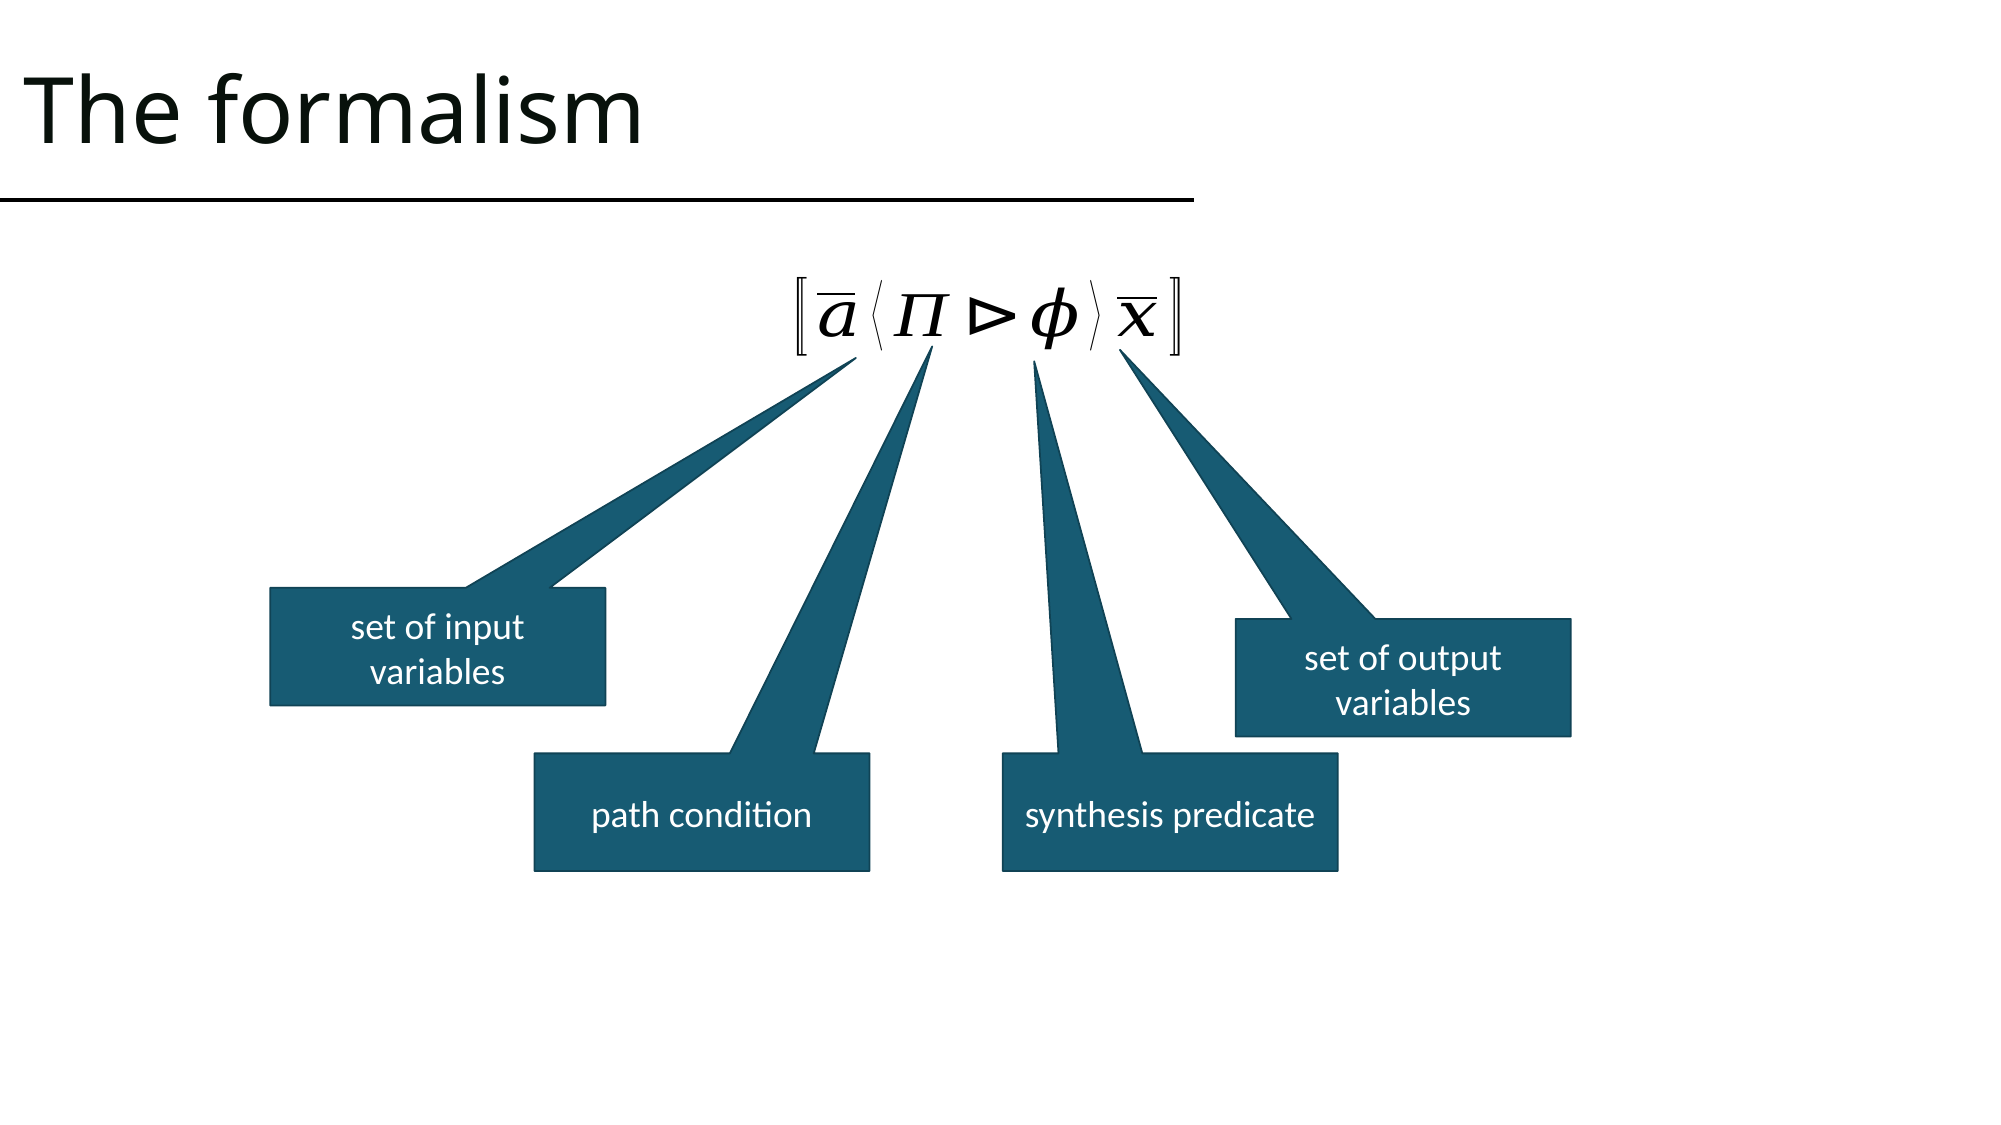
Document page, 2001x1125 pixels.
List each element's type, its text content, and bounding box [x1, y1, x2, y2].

text_box set of input variables [269, 357, 857, 707]
text_box synthesis predicate [1001, 360, 1339, 872]
text_box path condition [533, 345, 934, 872]
text_box set of output variables [1119, 349, 1572, 738]
title The formalism [8, 4, 1136, 223]
